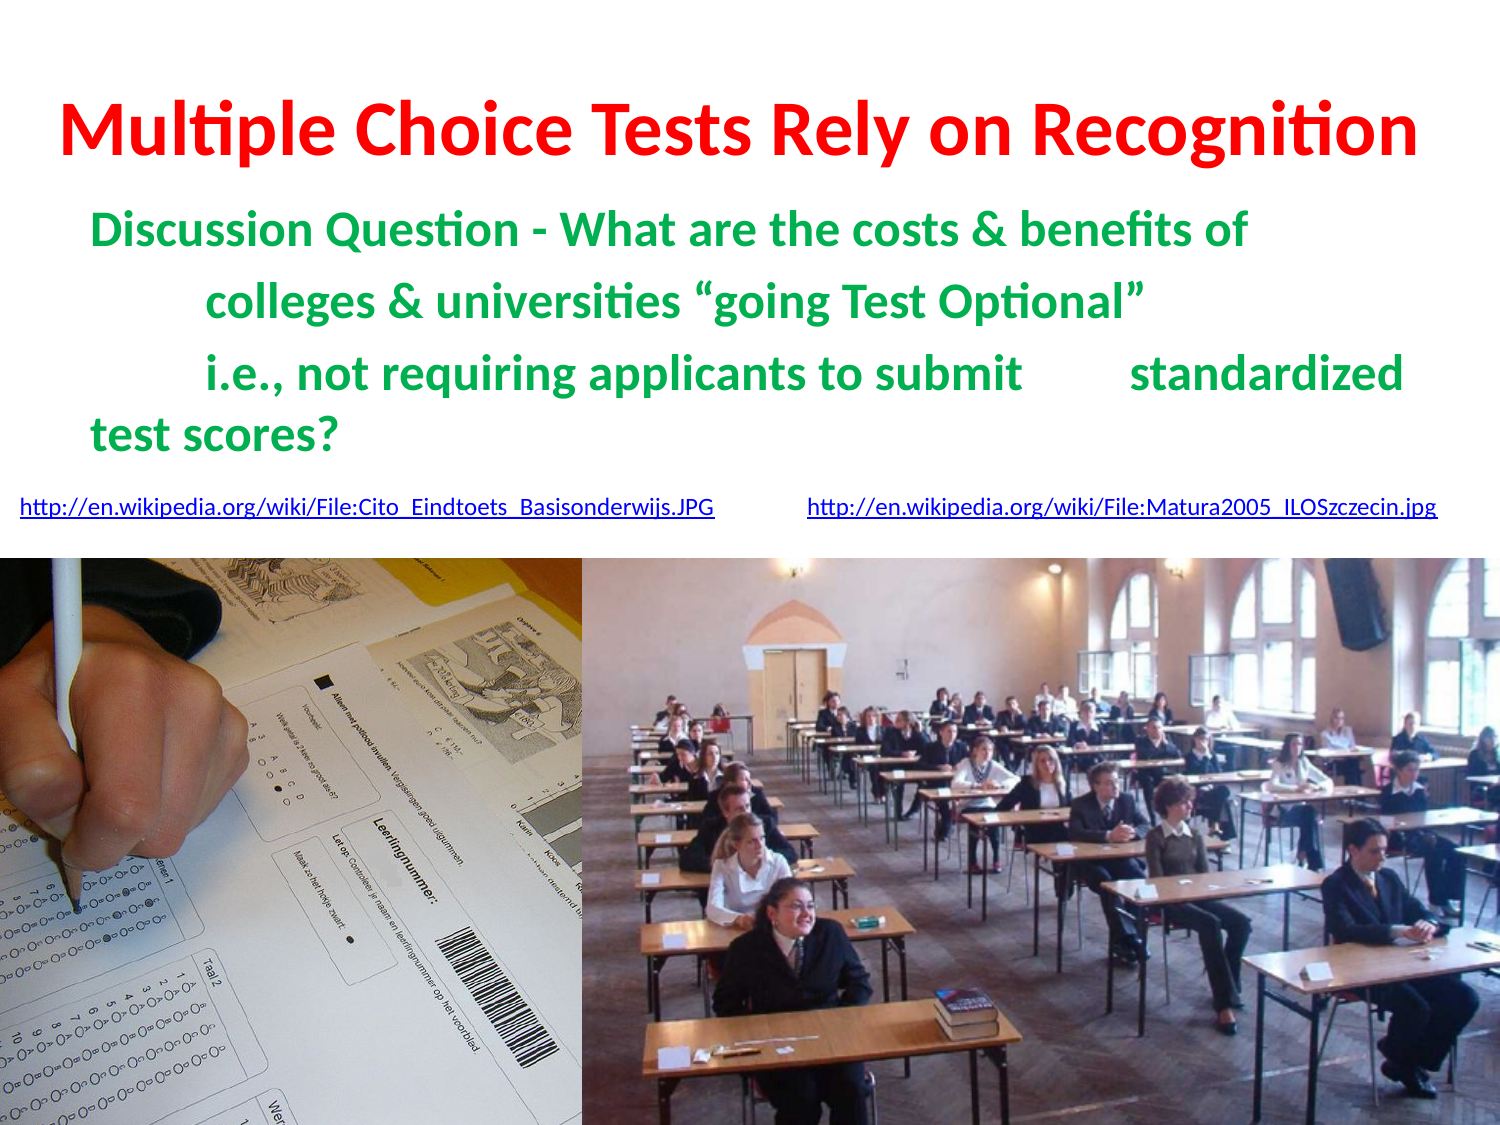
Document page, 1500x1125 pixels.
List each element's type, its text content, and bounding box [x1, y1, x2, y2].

text_box http://en.wikipedia.org/wiki/File:Cito_Eindtoets_Basisonderwijs.JPG [4, 483, 792, 557]
text_box http://en.wikipedia.org/wiki/File:Matura2005_ILOSzczecin.jpg [792, 482, 1475, 557]
list Discussion Question - What are the costs & benefits of colleges & universities “going Test Optional” i.e., not requiring applicants to submit standardized test scores? [75, 187, 1425, 475]
title Multiple Choice Tests Rely on Recognition [4, 59, 1475, 189]
picture [0, 558, 1500, 1125]
